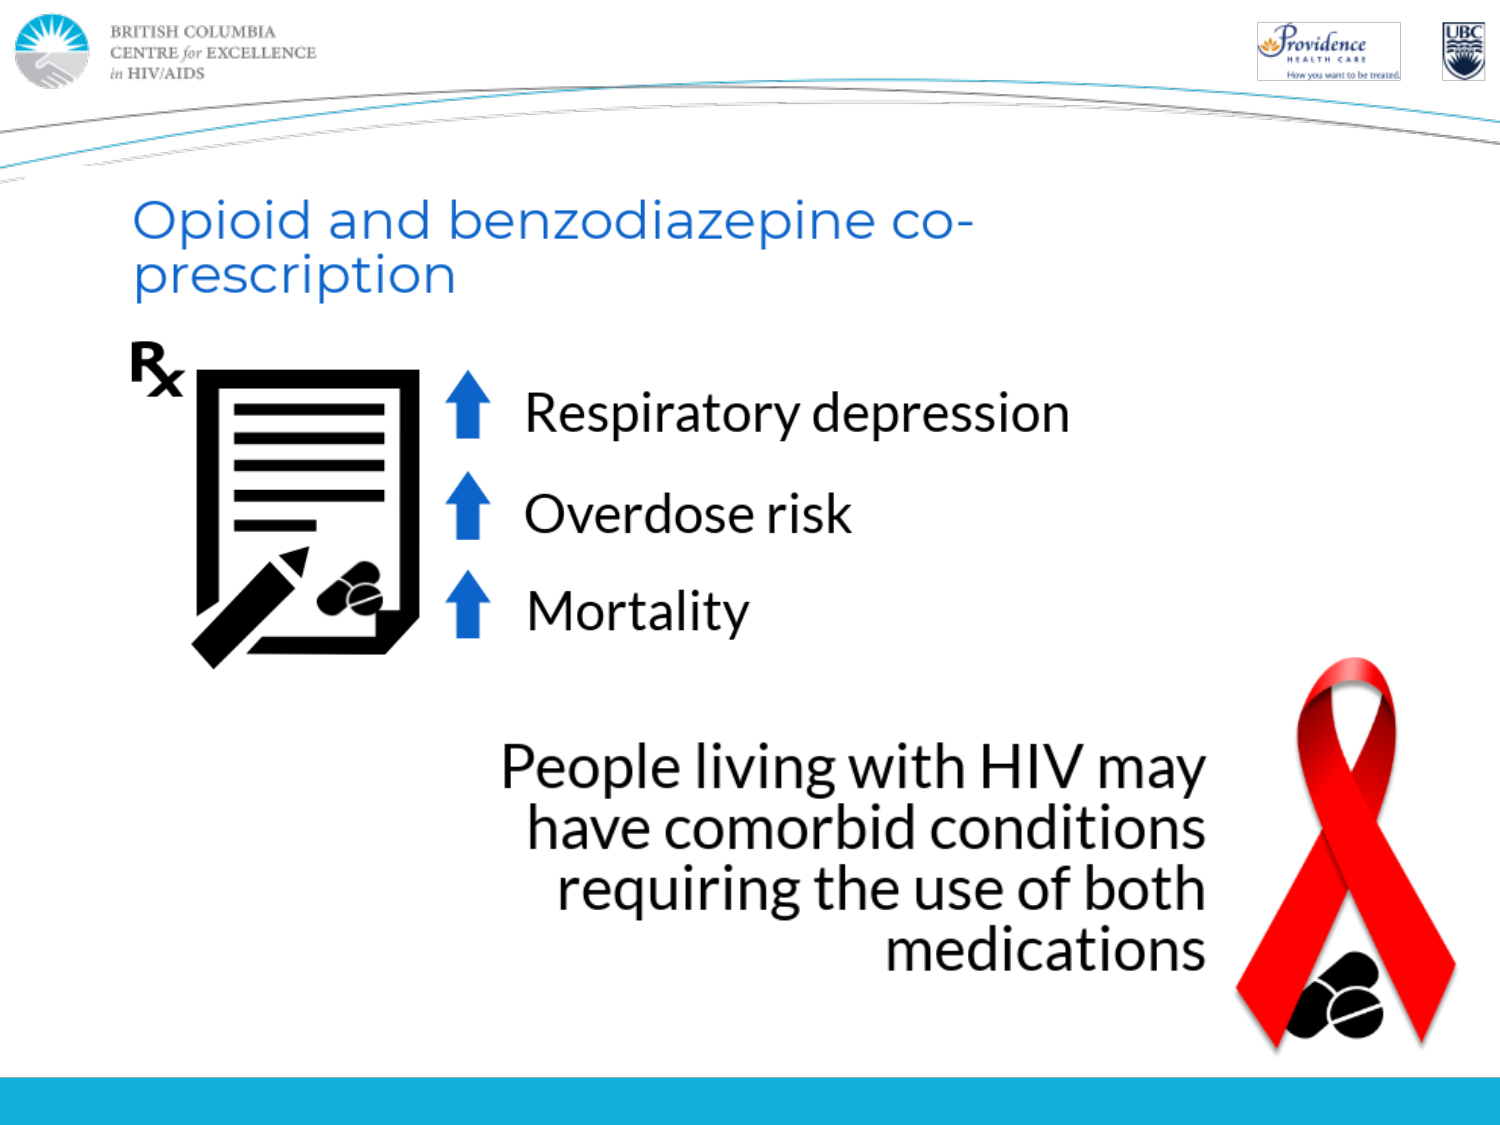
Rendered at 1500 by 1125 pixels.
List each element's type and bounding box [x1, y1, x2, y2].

picture [475, 637, 1477, 1065]
list [24, 165, 1104, 704]
